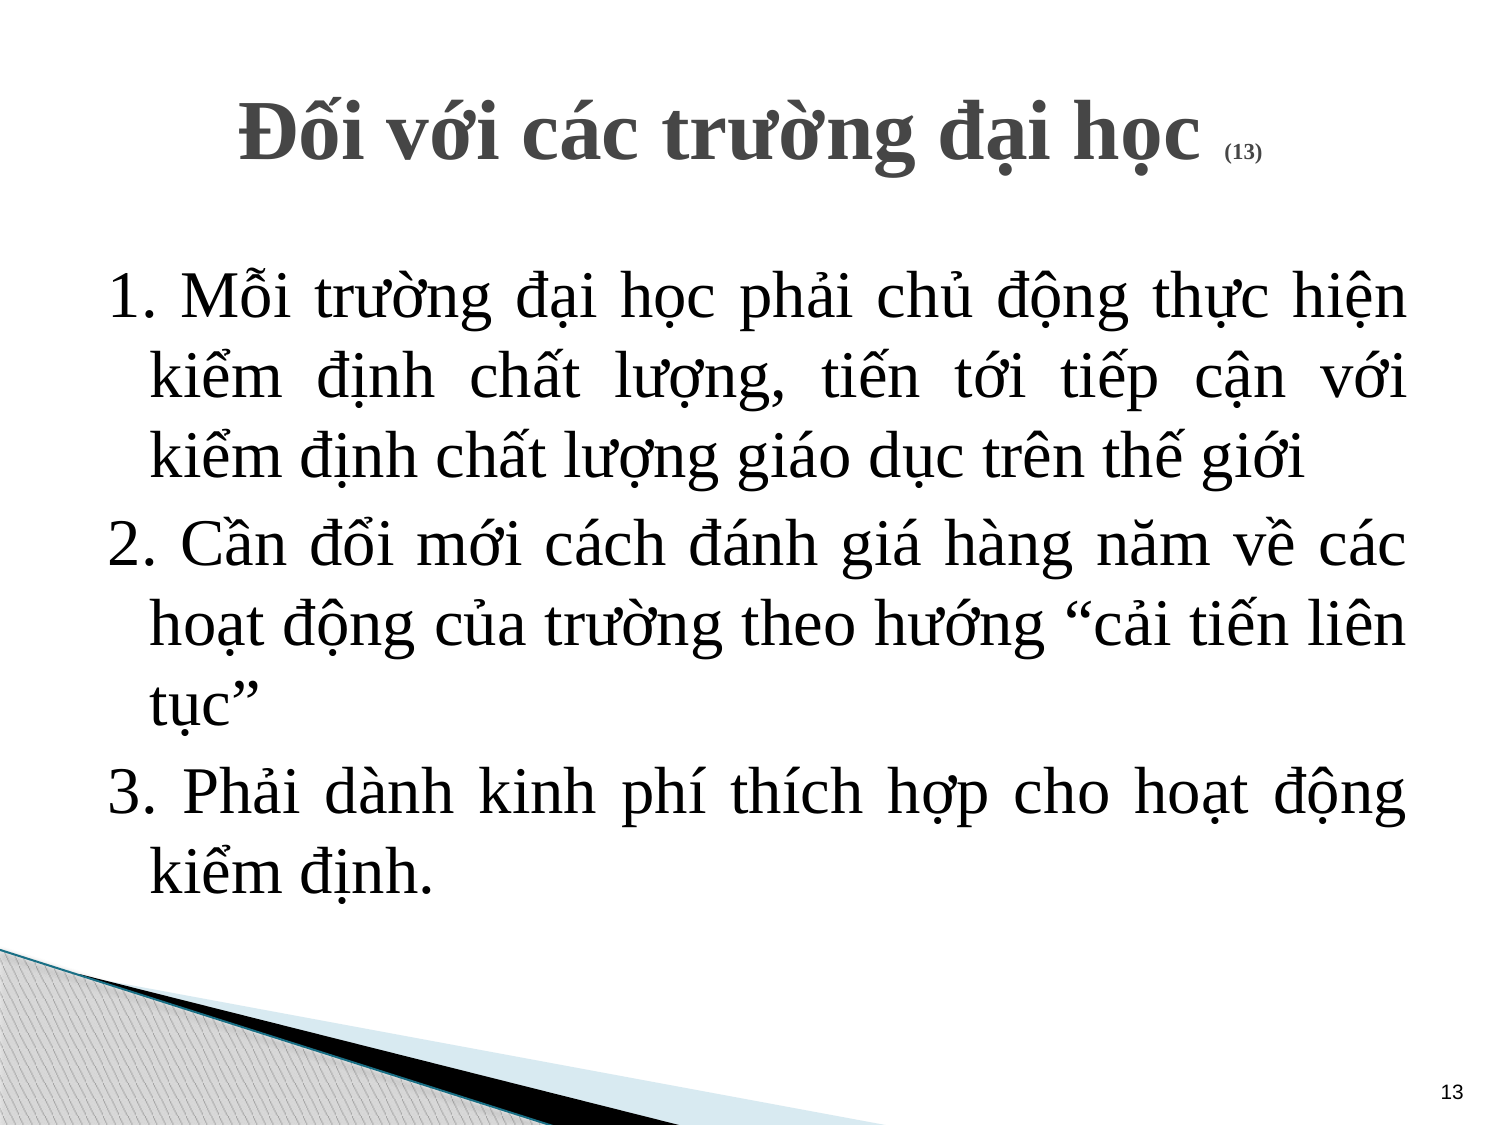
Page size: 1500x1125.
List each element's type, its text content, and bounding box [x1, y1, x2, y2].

title Đối với các trường đại học (13) [75, 45, 1425, 233]
slide_number 13 [1418, 1051, 1479, 1112]
list 1. Mỗi trường đại học phải chủ động thực hiện kiểm định chất lượng, tiến tới tiếp cận với kiểm định chất lượng giáo dục trên thế giới 2. Cần đổi mới cách đánh giá hàng năm về các hoạt động của trường theo hướng “cải tiến liên tục” 3. Phải dành kinh phí thích hợp cho hoạt động kiểm định. [74, 242, 1426, 986]
